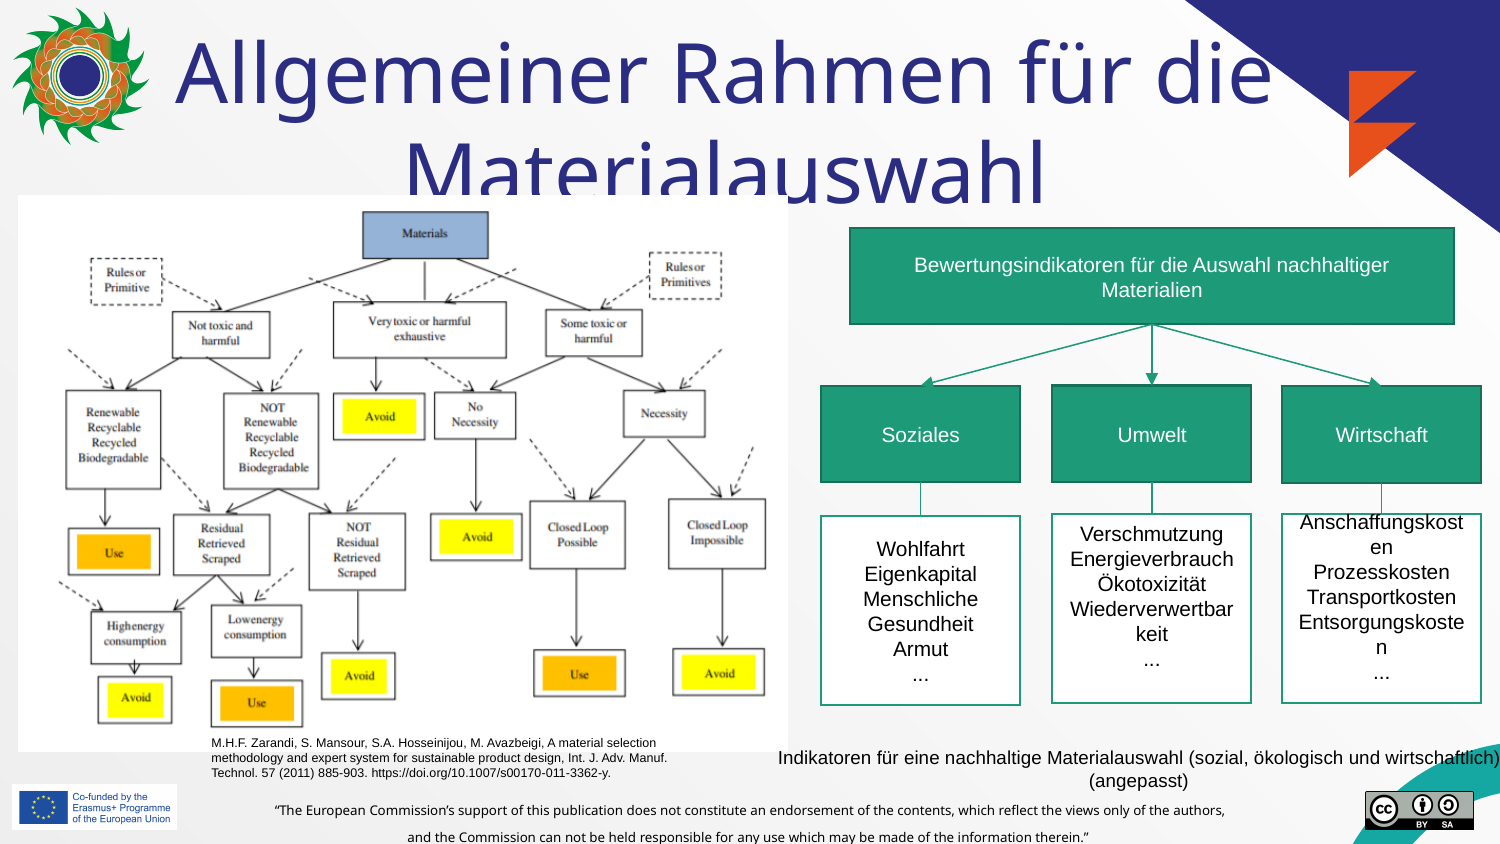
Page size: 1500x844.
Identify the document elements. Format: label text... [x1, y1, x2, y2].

title Allgemeiner Rahmen für die Materialauswahl [92, 5, 1359, 171]
picture [18, 195, 788, 752]
picture [11, 6, 92, 147]
picture [11, 784, 177, 830]
text_box Indikatoren für eine nachhaltige Materialauswahl (sozial, ökologisch und wirtschaftlich) (angepasst) [737, 738, 1500, 799]
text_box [820, 227, 1482, 706]
text_box M.H.F. Zarandi, S. Mansour, S.A. Hosseinijou, M. Avazbeigi, A material selection methodology and expert system for sustainable product design, Int. J. Adv. Manuf. Technol. 57 (2011) 885-903. https://doi.org/10.1007/s00170-011-3362-y. [196, 760, 705, 788]
picture [1365, 799, 1474, 830]
